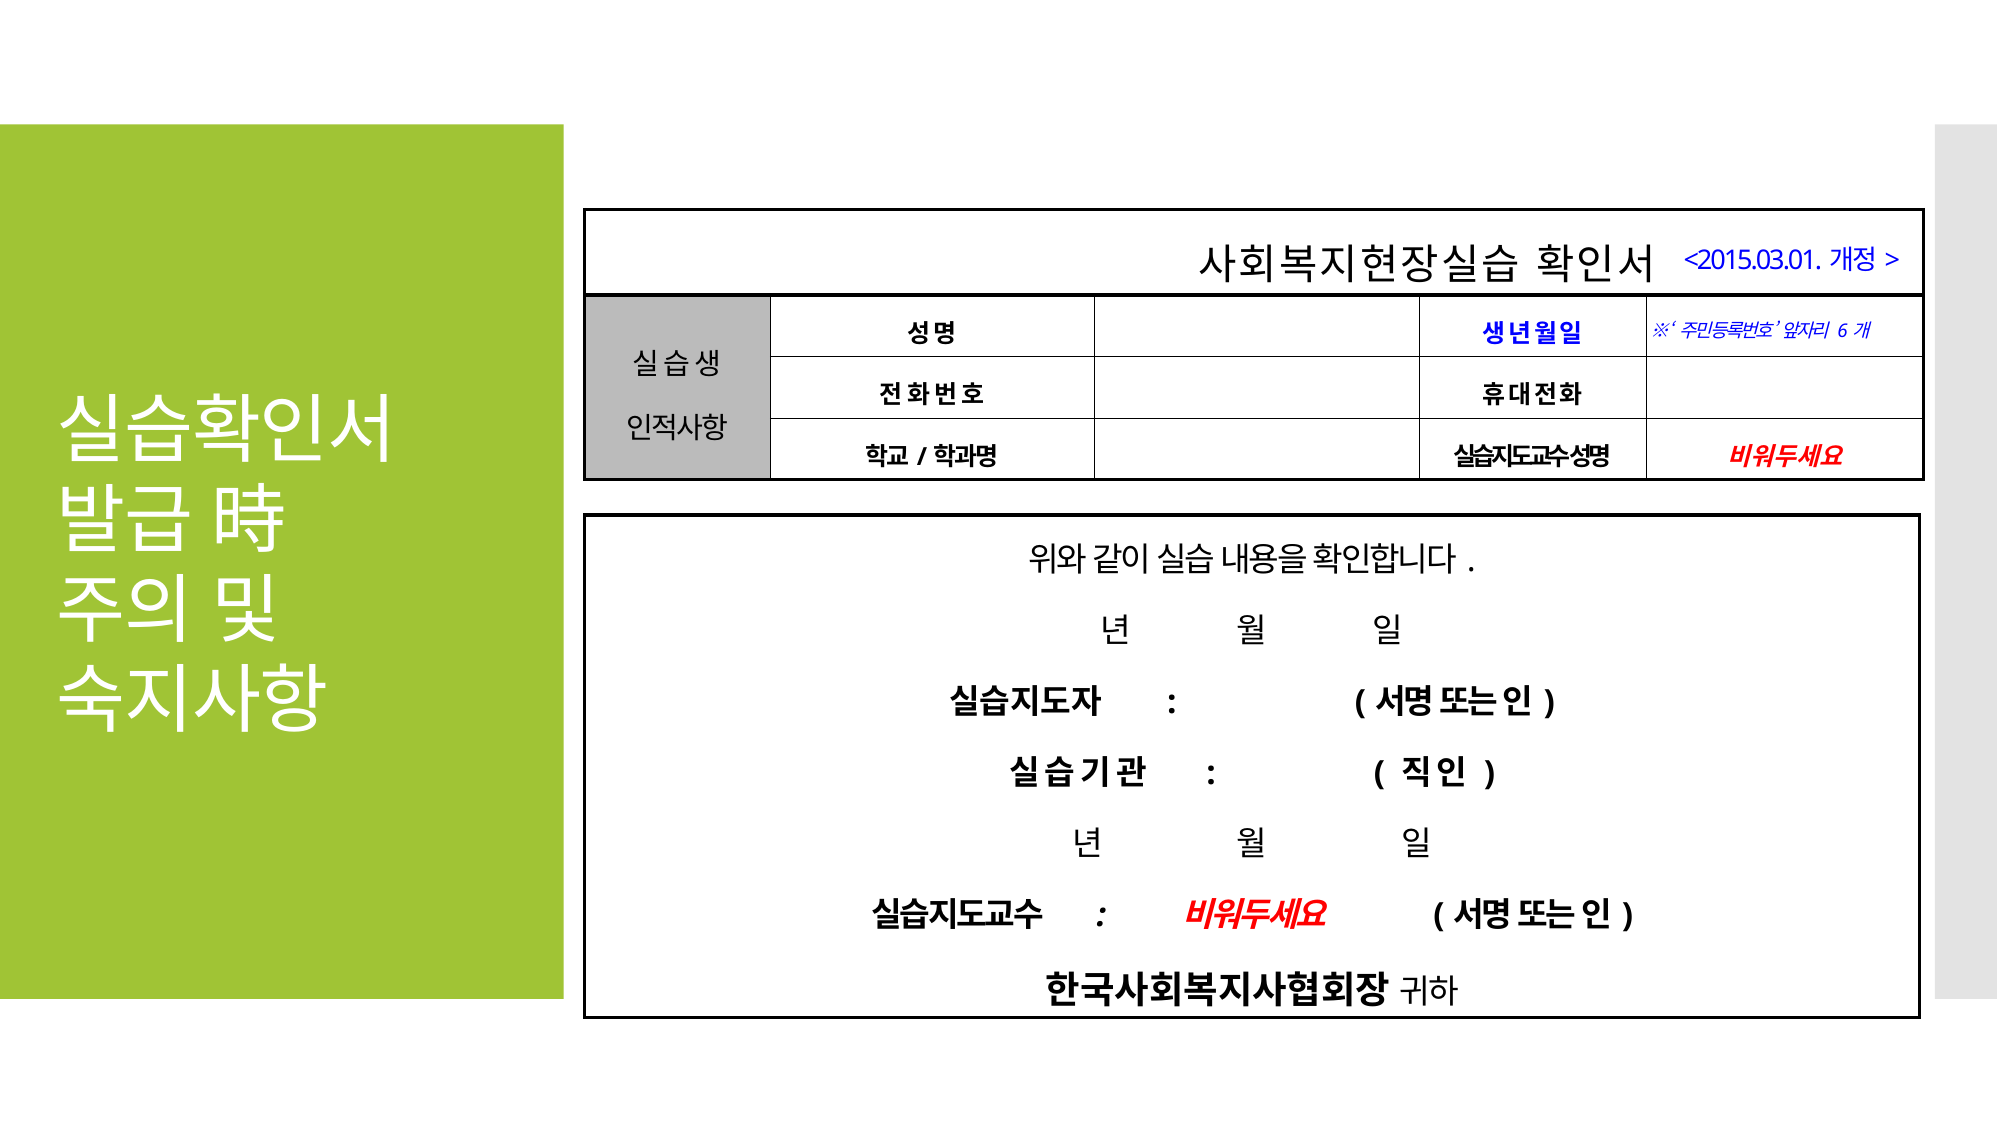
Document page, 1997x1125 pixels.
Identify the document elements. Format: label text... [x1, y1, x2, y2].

table_cell 전화번호 [771, 357, 1094, 418]
table_cell 비워두세요 [1647, 419, 1922, 478]
table_cell 휴 대 전 화 [1420, 357, 1646, 418]
table_cell 실습지도교수 성명 [1420, 419, 1646, 478]
table_cell 생 년 월 일 [1420, 297, 1646, 356]
table_cell ※‘주민등록번호’ 앞자리 6개 [1647, 297, 1922, 356]
title 실습확인서 발급 時 주의 및 숙지사항 [41, 184, 524, 940]
table_cell 학교/학과명 [771, 419, 1094, 478]
table_header <2015.03.01.개정> [1660, 211, 1922, 293]
table_cell [1095, 357, 1419, 418]
table_cell 성 명 [771, 297, 1094, 356]
table_cell [1647, 357, 1922, 418]
table_cell [1095, 419, 1419, 478]
table_cell 실 습 생 인적사항 [586, 297, 770, 478]
table_cell [1095, 297, 1419, 356]
table_header 사회복지현장실습 확인서 [586, 211, 1660, 293]
table_header 위와 같이 실습 내용을 확인합니다. 년 월 일 실습지도자 : (서명 또는 인) 실 습 기 관 : ( 직 인 ) 년 월 일 실습지도교수 : 비워두세요 (서명 또는 인) 한국사회복지사협회장 귀하 [586, 517, 1918, 1016]
